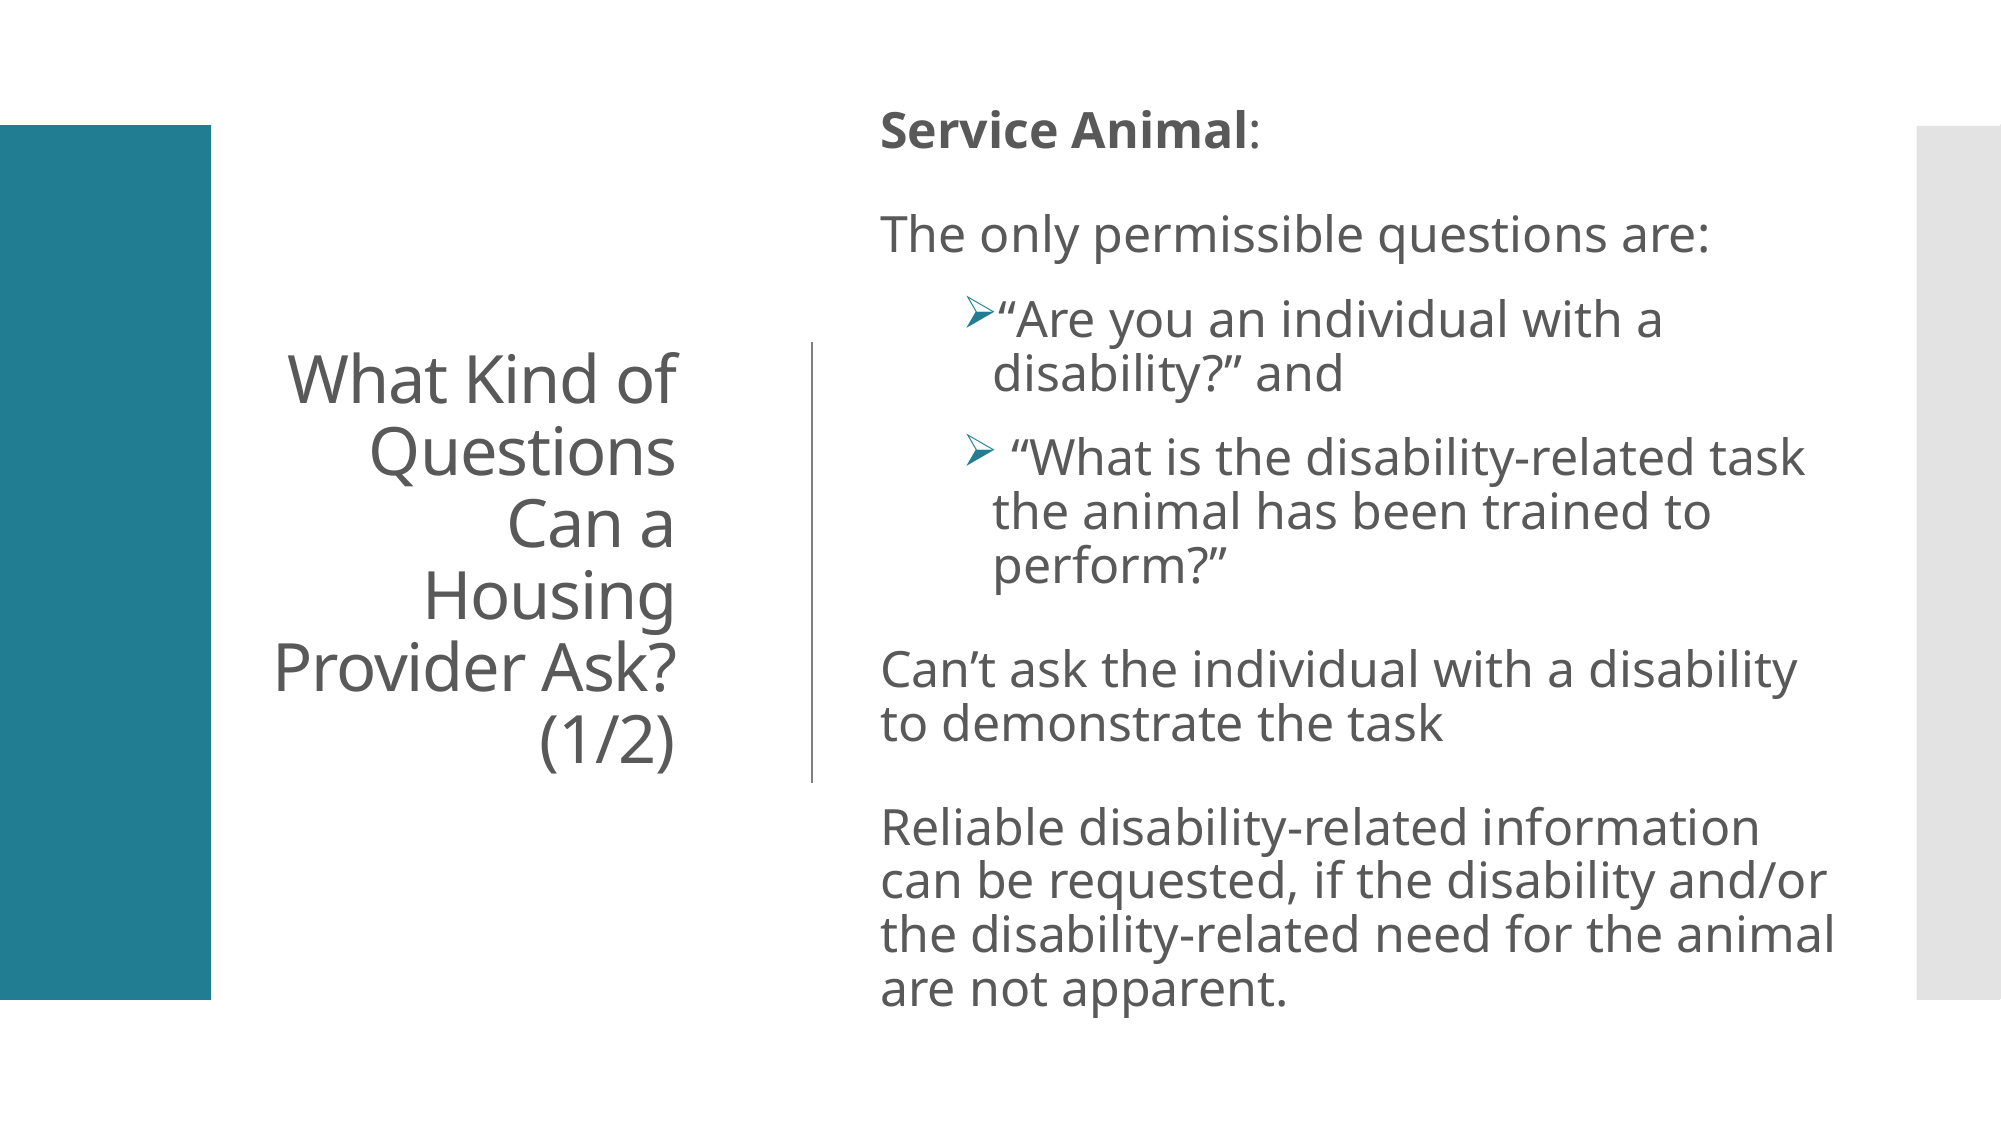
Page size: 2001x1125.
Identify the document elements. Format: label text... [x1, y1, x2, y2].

text_box [1916, 125, 2000, 1001]
text_box [0, 124, 212, 1001]
list Service Animal: The only permissible questions are: “Are you an individual with a disability?” and “What is the disability-related task the animal has been trained to perform?” Can’t ask the individual with a disability to demonstrate the task Reliable disability-related information can be requested, if the disability and/or the disability-related need for the animal are not apparent. [865, 141, 1873, 982]
title What Kind of Questions Can a Housing Provider Ask? (1/2) [252, 141, 692, 982]
text_box [0, 0, 2000, 1125]
